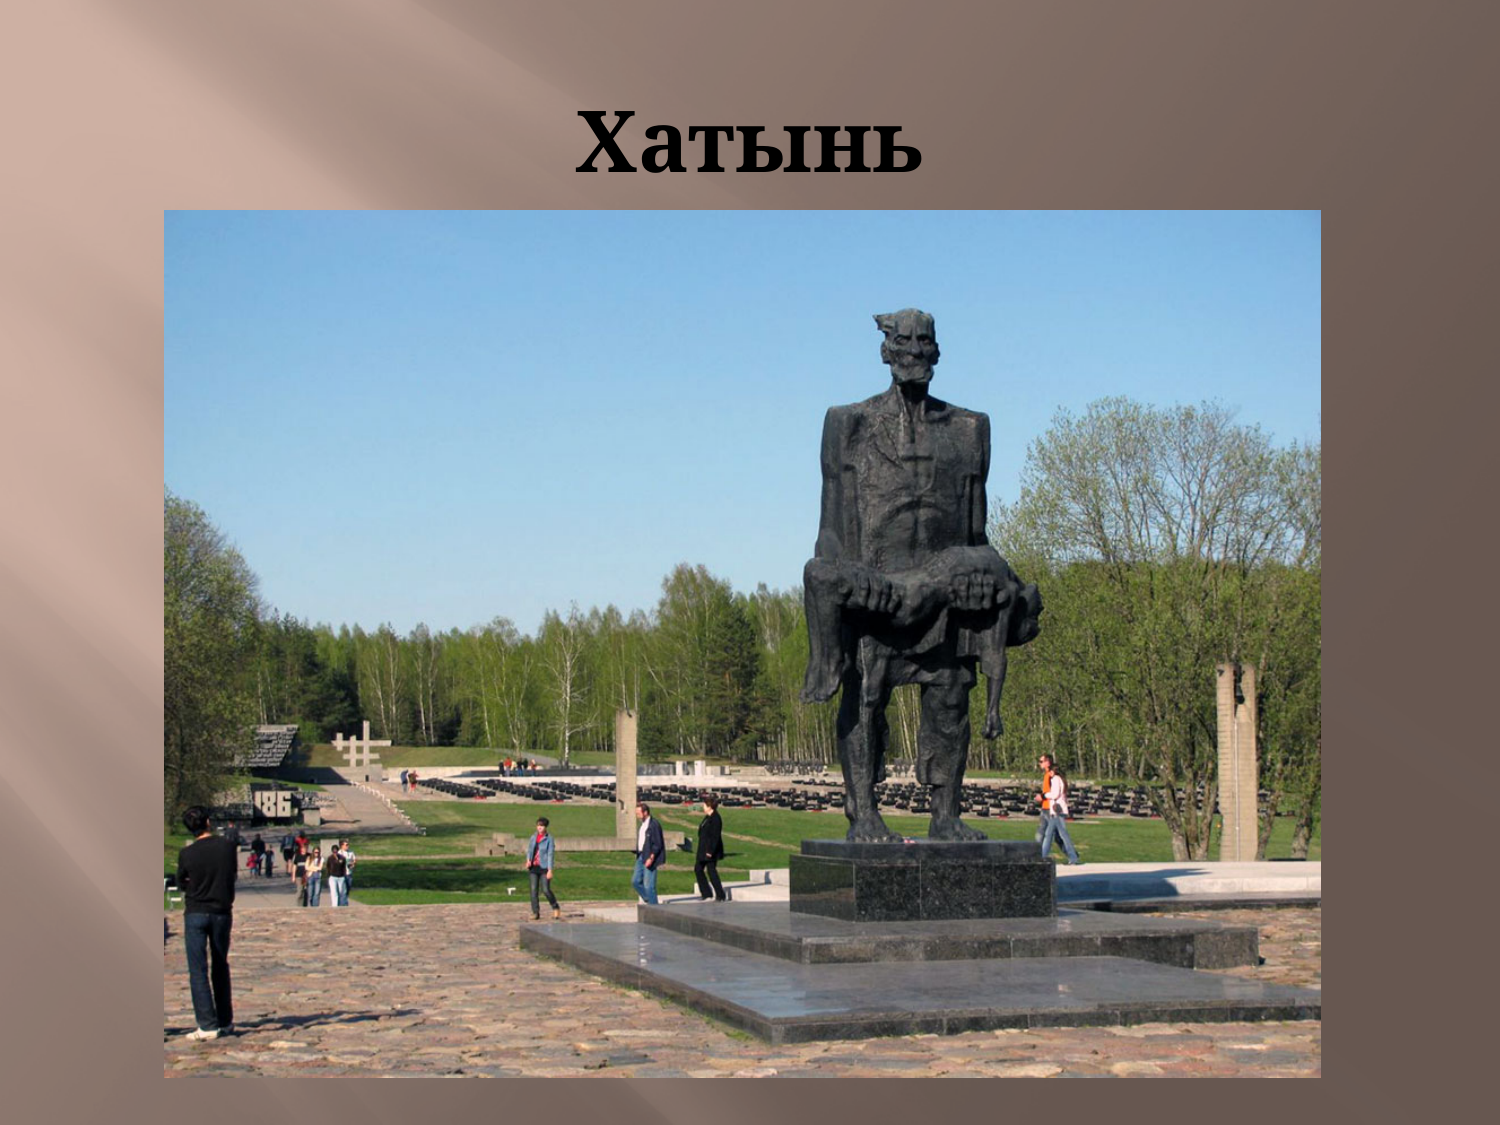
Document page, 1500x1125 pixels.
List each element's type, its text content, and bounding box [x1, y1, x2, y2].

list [163, 210, 1321, 1079]
title Хатынь [75, 45, 1425, 233]
